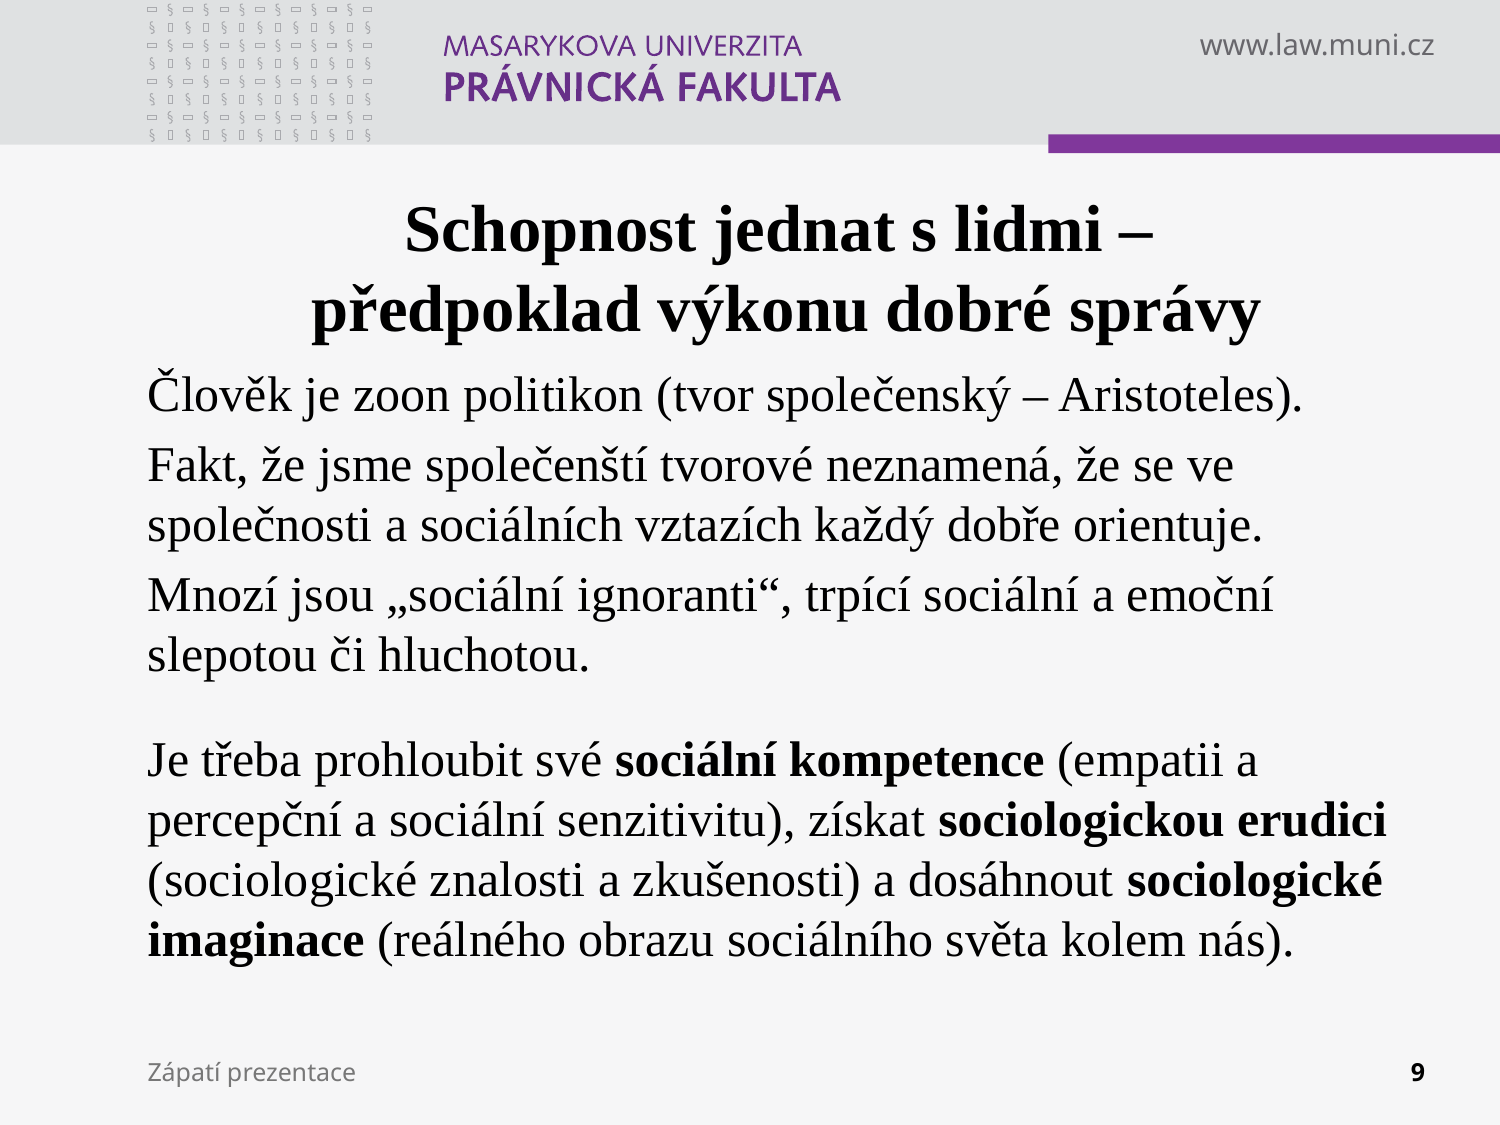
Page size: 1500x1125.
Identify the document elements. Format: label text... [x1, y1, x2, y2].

list Člověk je zoon politikon (tvor společenský – Aristoteles). Fakt, že jsme společenští tvorové neznamená, že se ve společnosti a sociálních vztazích každý dobře orientuje. Mnozí jsou „sociální ignoranti“, trpící sociální a emoční slepotou či hluchotou. Je třeba prohloubit své sociální kompetence (empatii a percepční a sociální senzitivitu), získat sociologickou erudici (sociologické znalosti a zkušenosti) a dosáhnout sociologické imaginace (reálného obrazu sociálního světa kolem nás). [147, 361, 1423, 1006]
slide_number 9 [1316, 1056, 1425, 1100]
footer Zápatí prezentace [147, 1056, 1269, 1100]
title Schopnost jednat s lidmi – předpoklad výkonu dobré správy [149, 184, 1426, 351]
